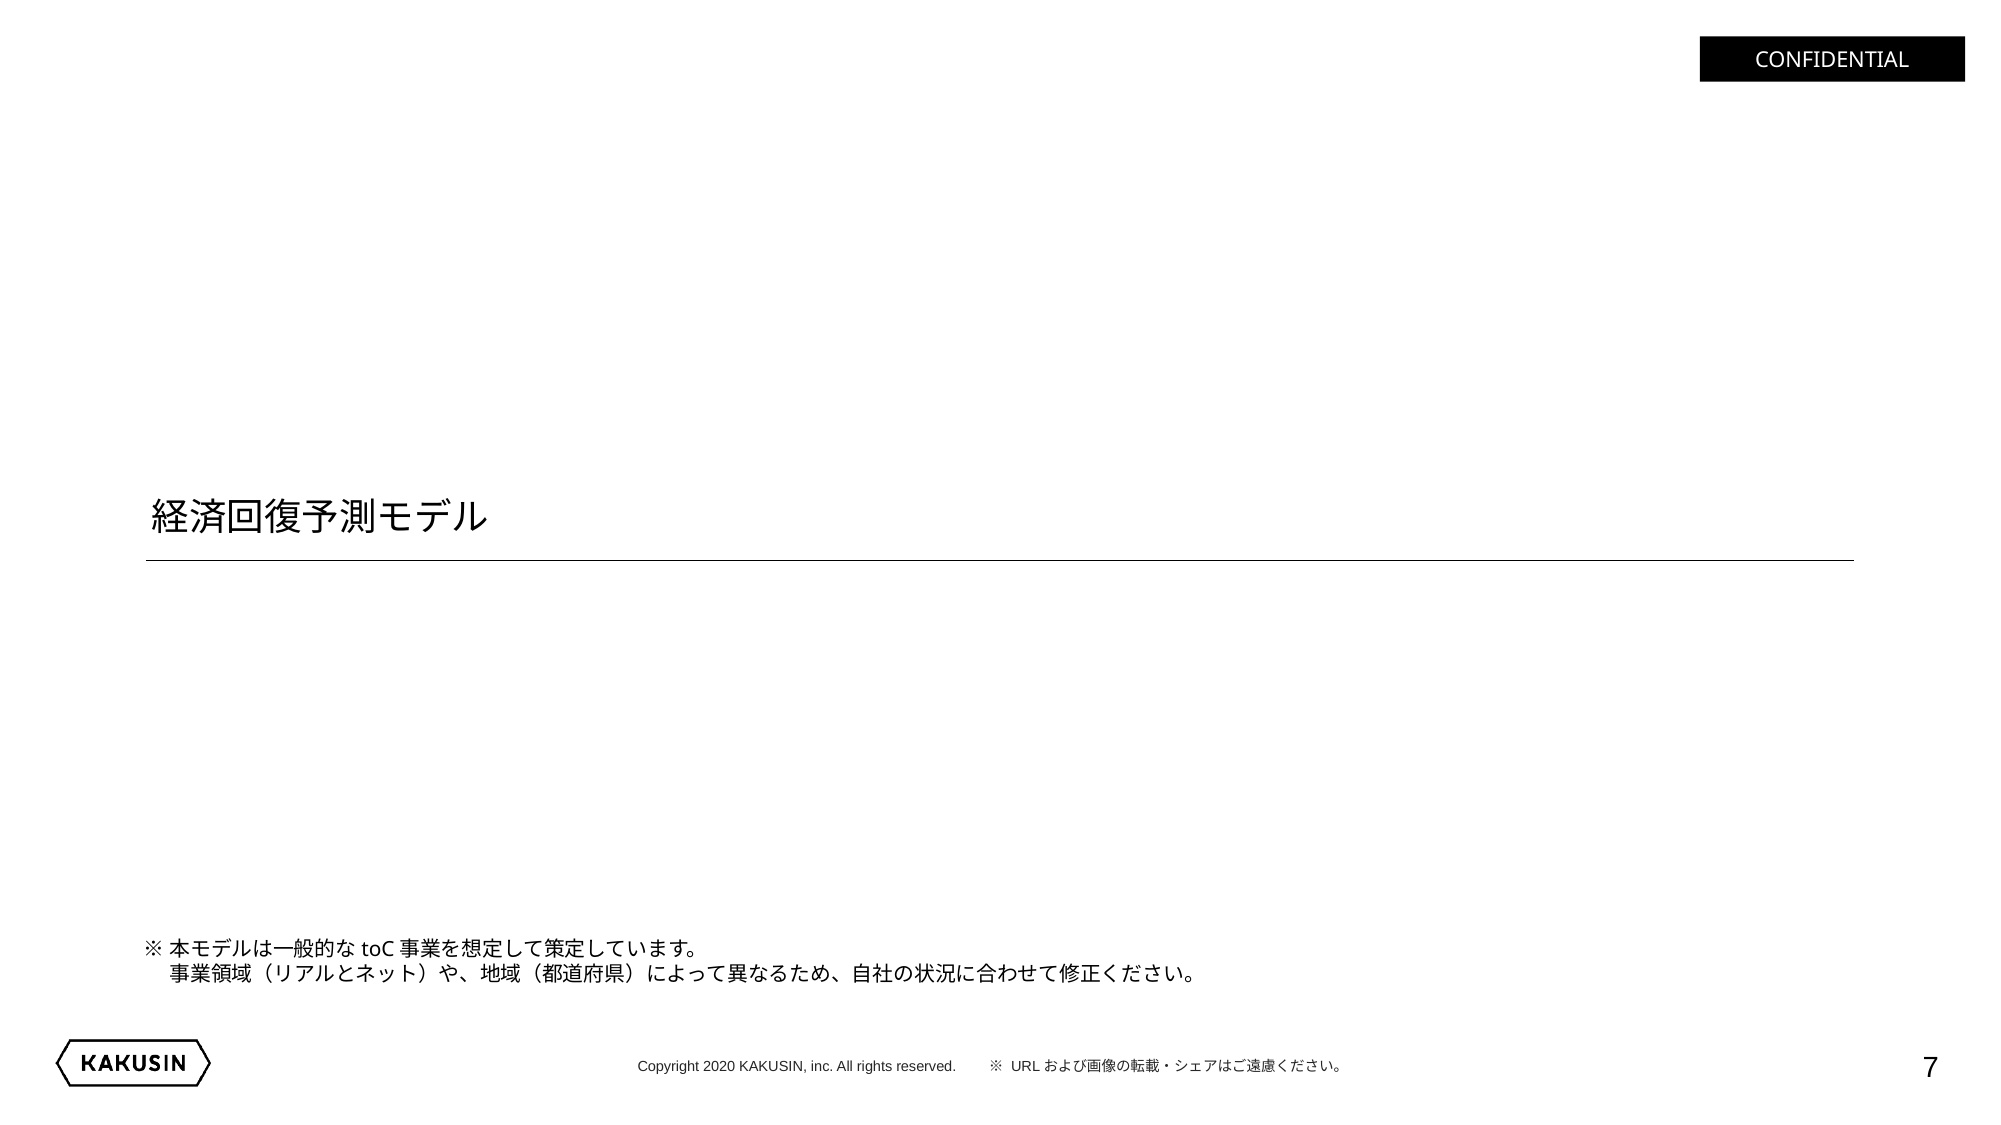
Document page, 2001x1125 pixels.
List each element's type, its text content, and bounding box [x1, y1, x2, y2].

text_box ※本モデルは一般的なtoC事業を想定して策定しています。 事業領域（リアルとネット）や、地域（都道府県）によって異なるため、自社の状況に合わせて修正ください。 [129, 928, 1404, 994]
list 経済回復予測モデル [145, 479, 1854, 551]
slide_number 6 [1478, 1036, 1945, 1096]
picture [55, 1039, 211, 1087]
